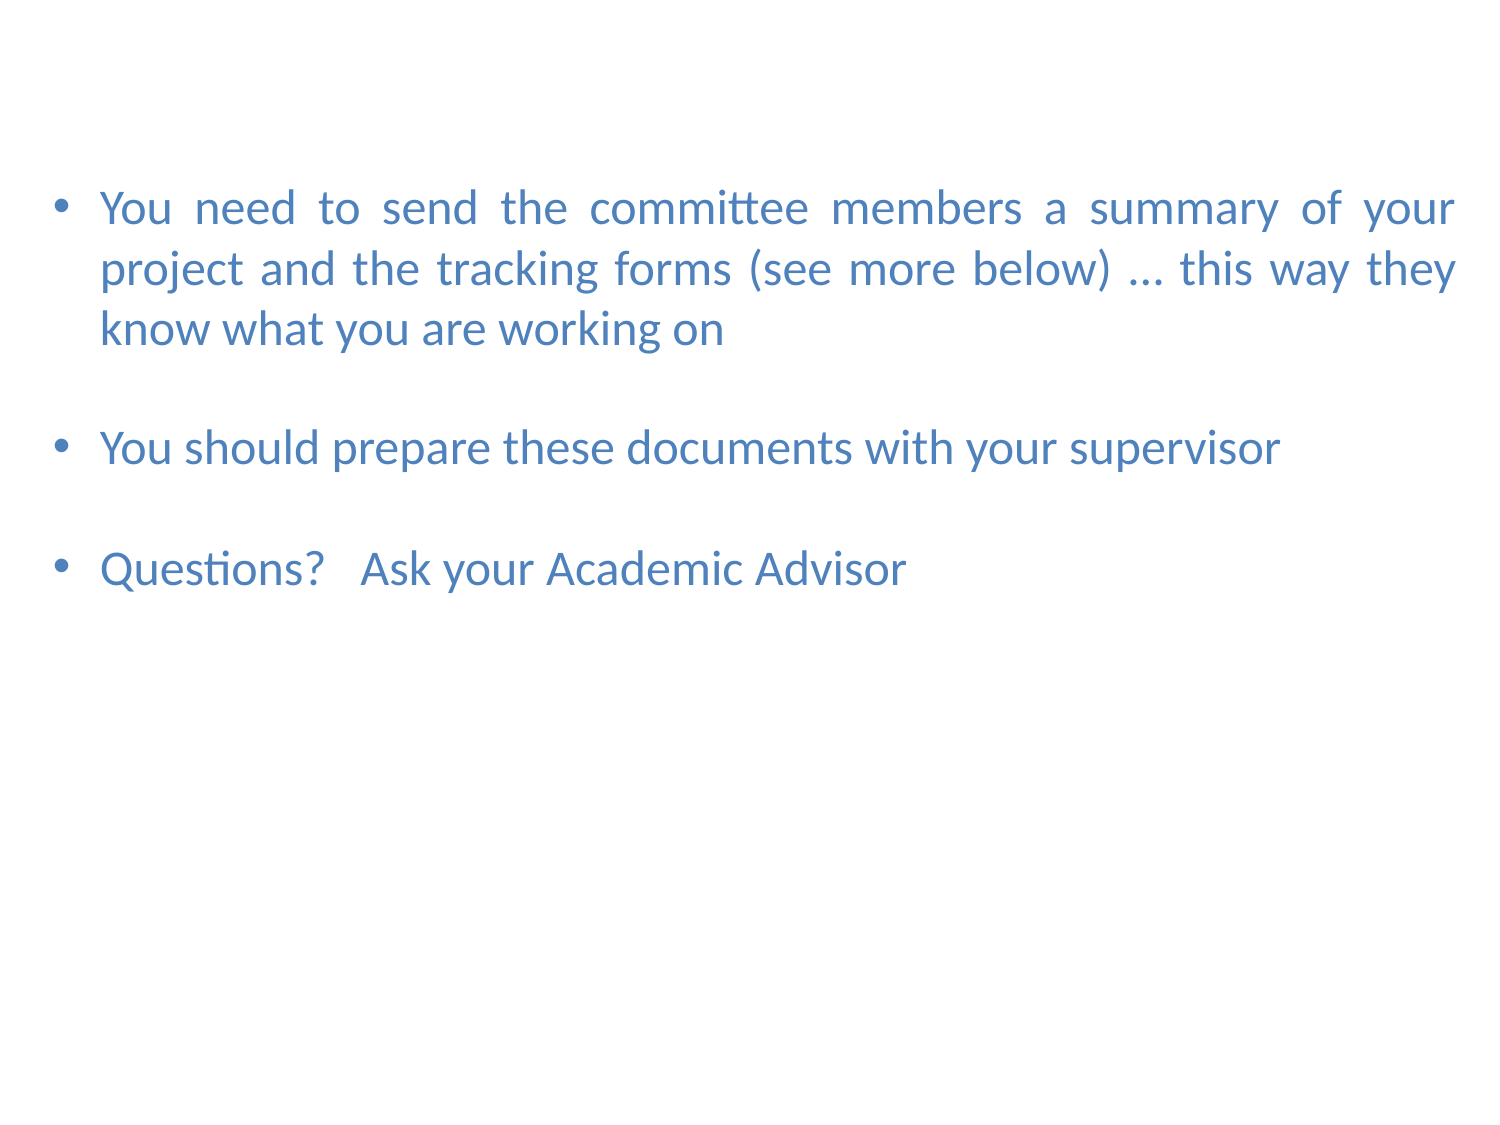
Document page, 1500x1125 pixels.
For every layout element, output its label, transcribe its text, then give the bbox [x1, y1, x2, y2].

text_box You need to send the committee members a summary of your project and the tracking forms (see more below) … this way they know what you are working on You should prepare these documents with your supervisor Questions? Ask your Academic Advisor [38, 167, 1472, 743]
